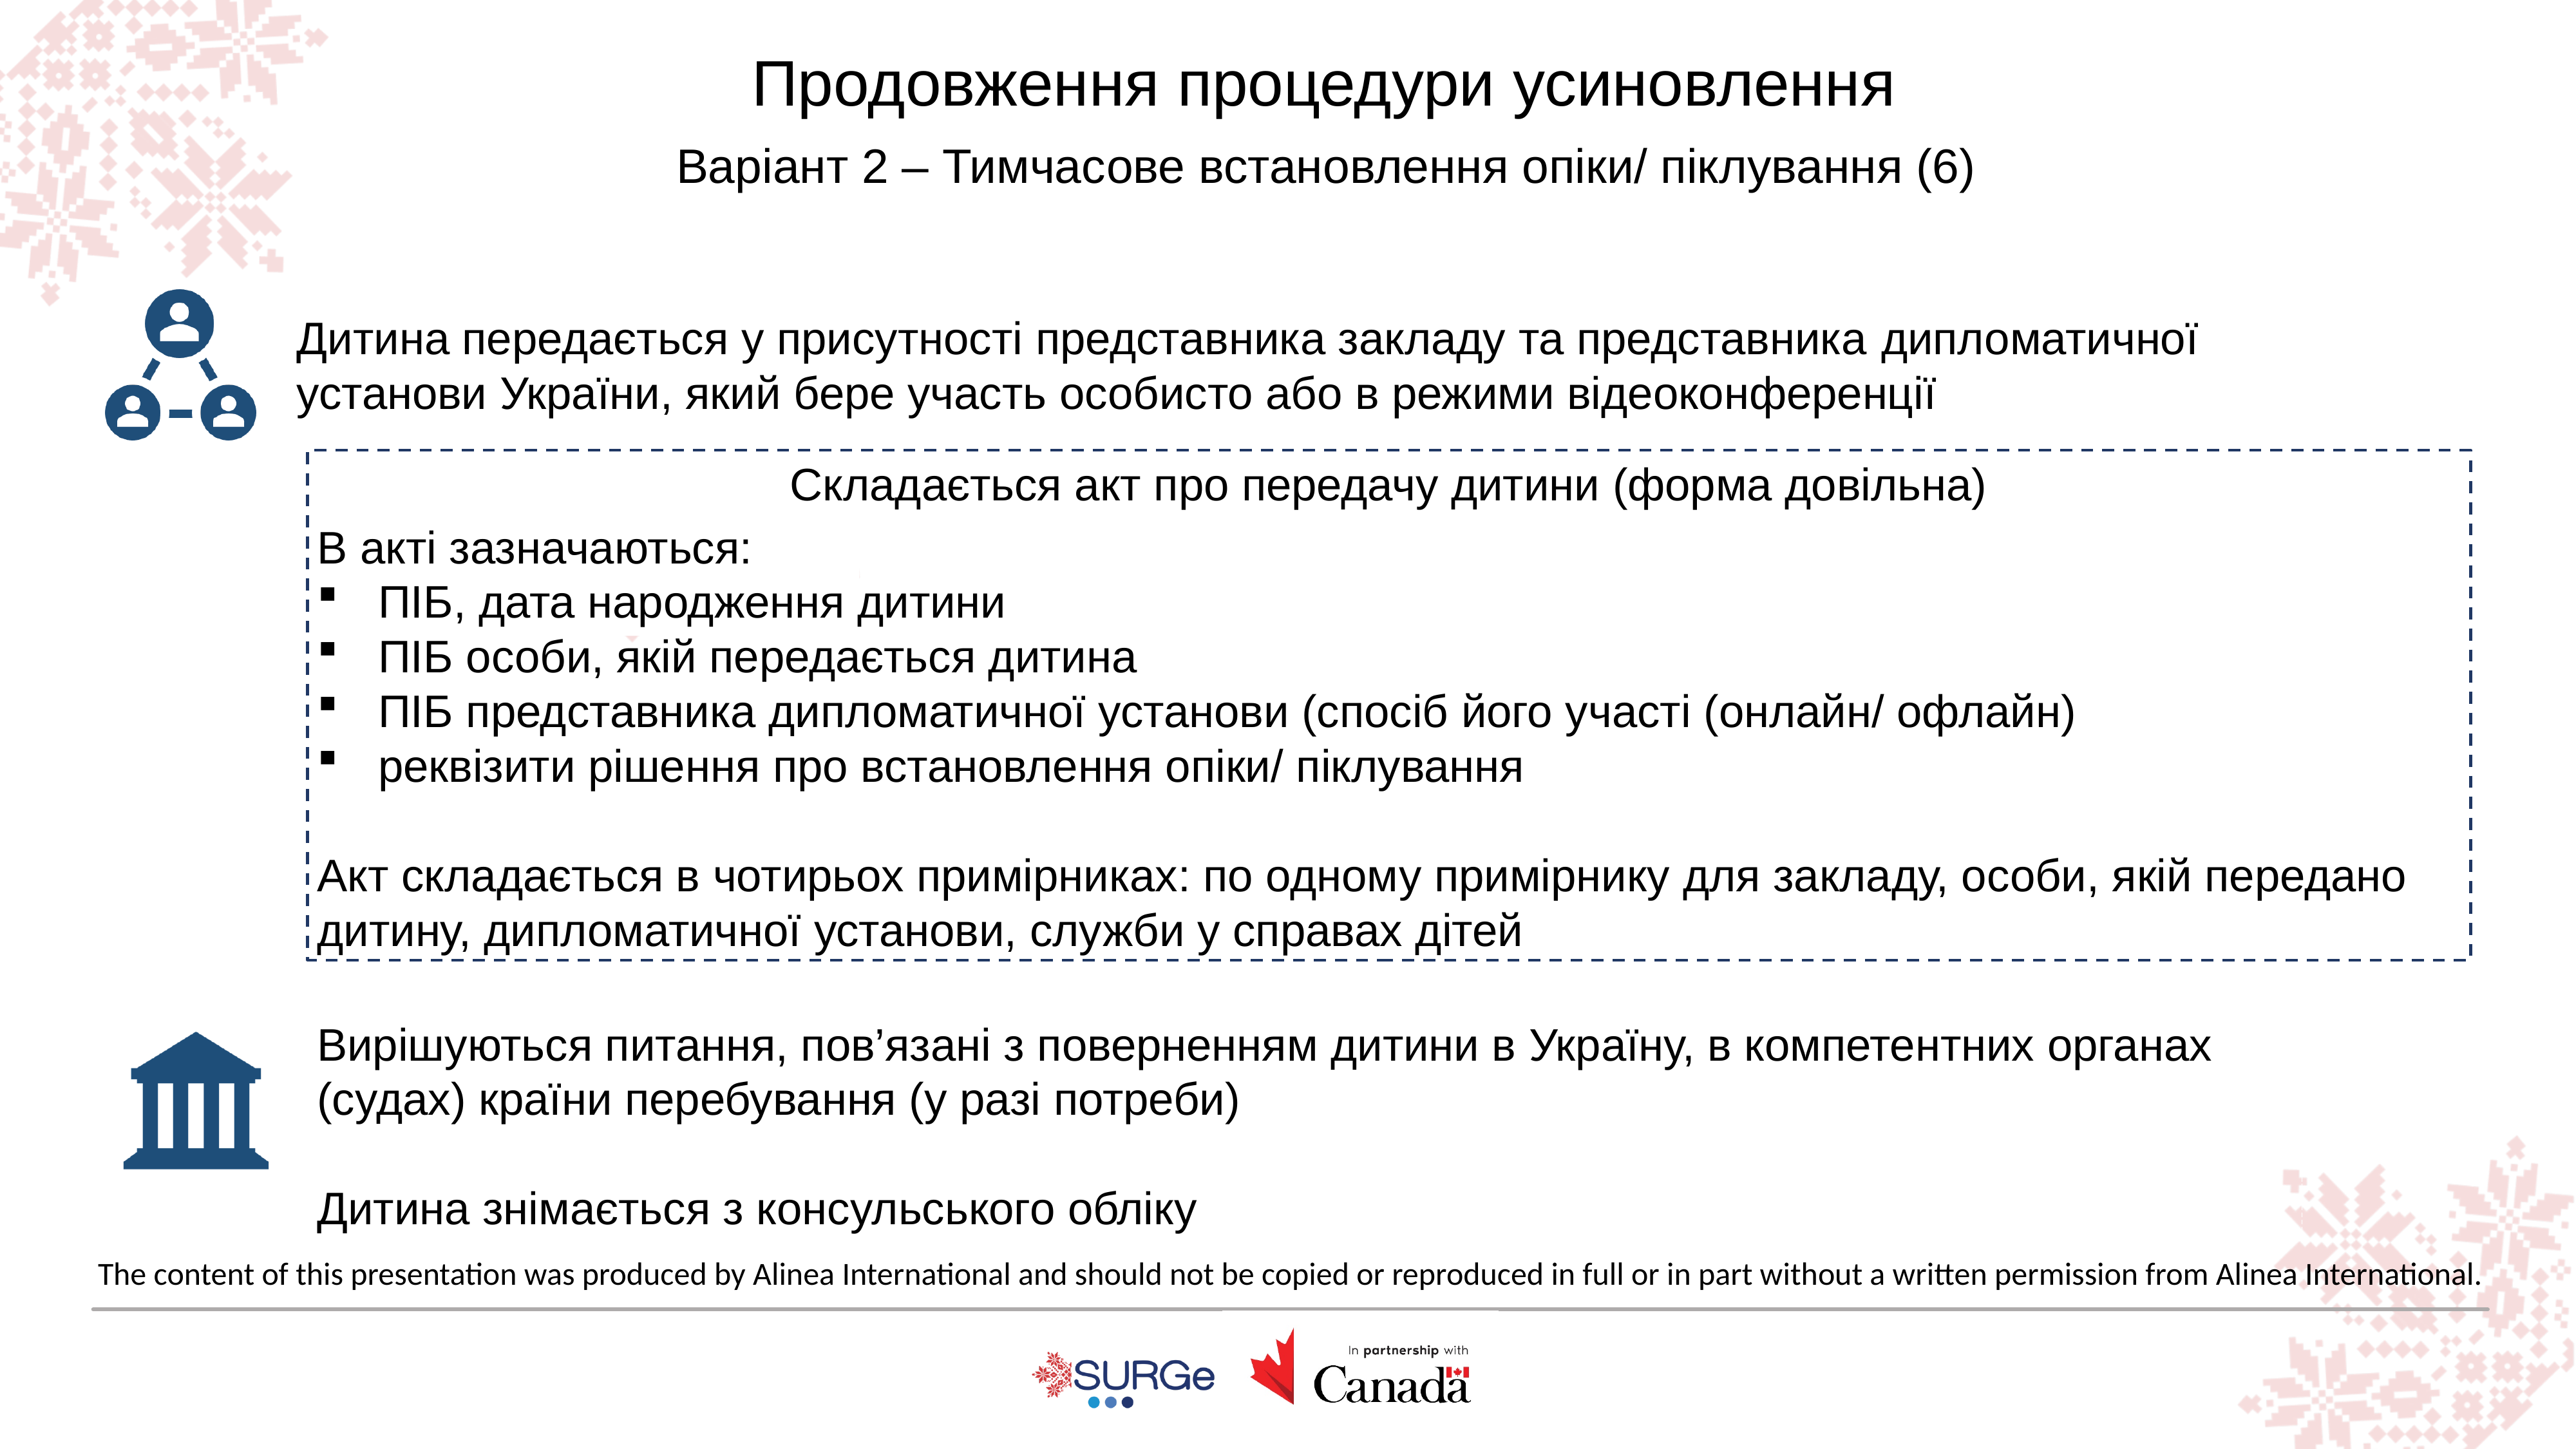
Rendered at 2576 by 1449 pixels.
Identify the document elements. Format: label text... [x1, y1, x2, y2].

picture [527, 198, 2576, 1449]
text_box Продовження процедури усиновлення Варіант 2 – Тимчасове встановлення опіки/ піклування (6) [528, 37, 2138, 198]
text_box Складається акт про передачу дитини (форма довільна) В акті зазначаються: ПІБ, дата народження дитини ПІБ особи, якій передається дитина ПІБ представника дипломатичної установи (спосіб його участі (онлайн/ офлайн) реквізити рішення про встановлення опіки/ піклування Акт складається в чотирьох примірниках: по одному примірнику для закладу, особи, якій передано дитину, дипломатичної установи, служби у справах дітей [307, 450, 2471, 960]
picture [0, 0, 2041, 1193]
text_box Вирішуються питання, пов’язані з поверненням дитини в Україну, в компетентних органах (судах) країни перебування (у разі потреби) Дитина знімається з консульського обліку [307, 1010, 2302, 1239]
text_box Дитина передається у присутності представника закладу та представника дипломатичної установи України, який бере участь особисто або в режими відеоконференції [290, 304, 2355, 424]
